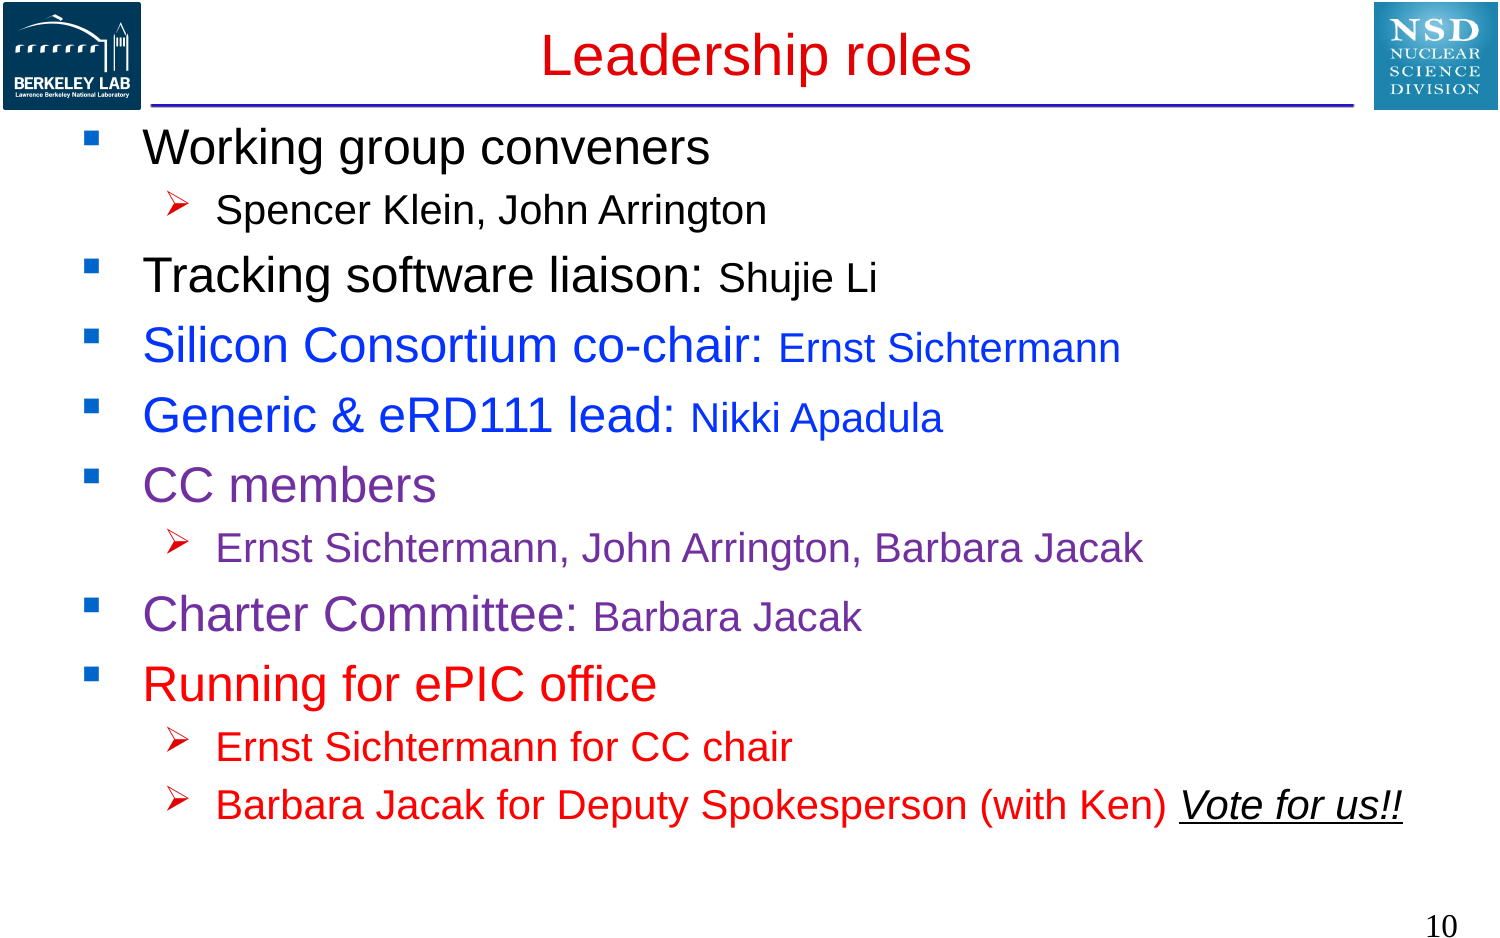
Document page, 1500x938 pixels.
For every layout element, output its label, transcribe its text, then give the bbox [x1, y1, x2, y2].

list Working group conveners Spencer Klein, John Arrington Tracking software liaison: Shujie Li Silicon Consortium co-chair: Ernst Sichtermann Generic & eRD111 lead: Nikki Apadula CC members Ernst Sichtermann, John Arrington, Barbara Jacak Charter Committee: Barbara Jacak Running for ePIC office Ernst Sichtermann for CC chair Barbara Jacak for Deputy Spokesperson (with Ken) Vote for us!! [63, 105, 1451, 706]
picture [3, 2, 141, 110]
title Leadership roles [137, 10, 1377, 95]
picture [1374, 2, 1498, 110]
slide_number 10 [1399, 895, 1476, 938]
